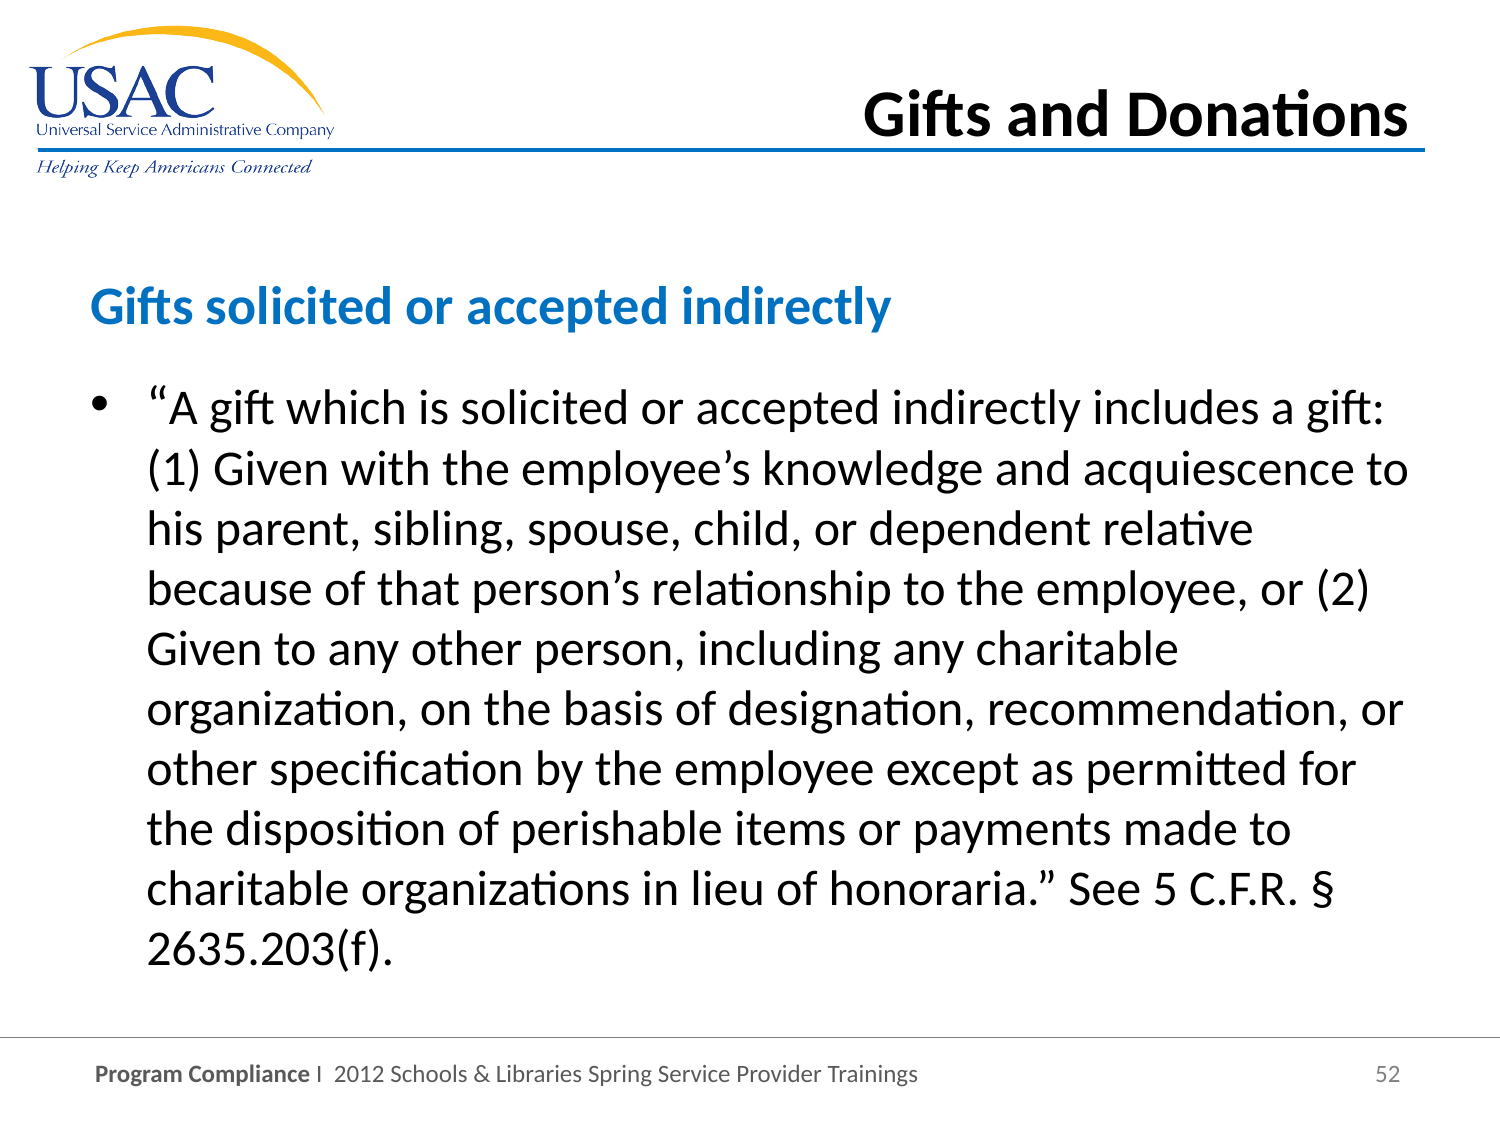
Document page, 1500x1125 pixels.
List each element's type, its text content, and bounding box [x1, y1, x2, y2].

picture [0, 0, 375, 476]
list Gifts solicited or accepted indirectly [75, 262, 1425, 363]
list “A gift which is solicited or accepted indirectly includes a gift: (1) Given with the employee’s knowledge and acquiescence to his parent, sibling, spouse, child, or dependent relative because of that person’s relationship to the employee, or (2) Given to any other person, including any charitable organization, on the basis of designation, recommendation, or other specification by the employee except as permitted for the disposition of perishable items or payments made to charitable organizations in lieu of honoraria.” See 5 C.F.R. § 2635.203(f). [75, 363, 1425, 1025]
list Gifts and Donations [699, 62, 1425, 150]
